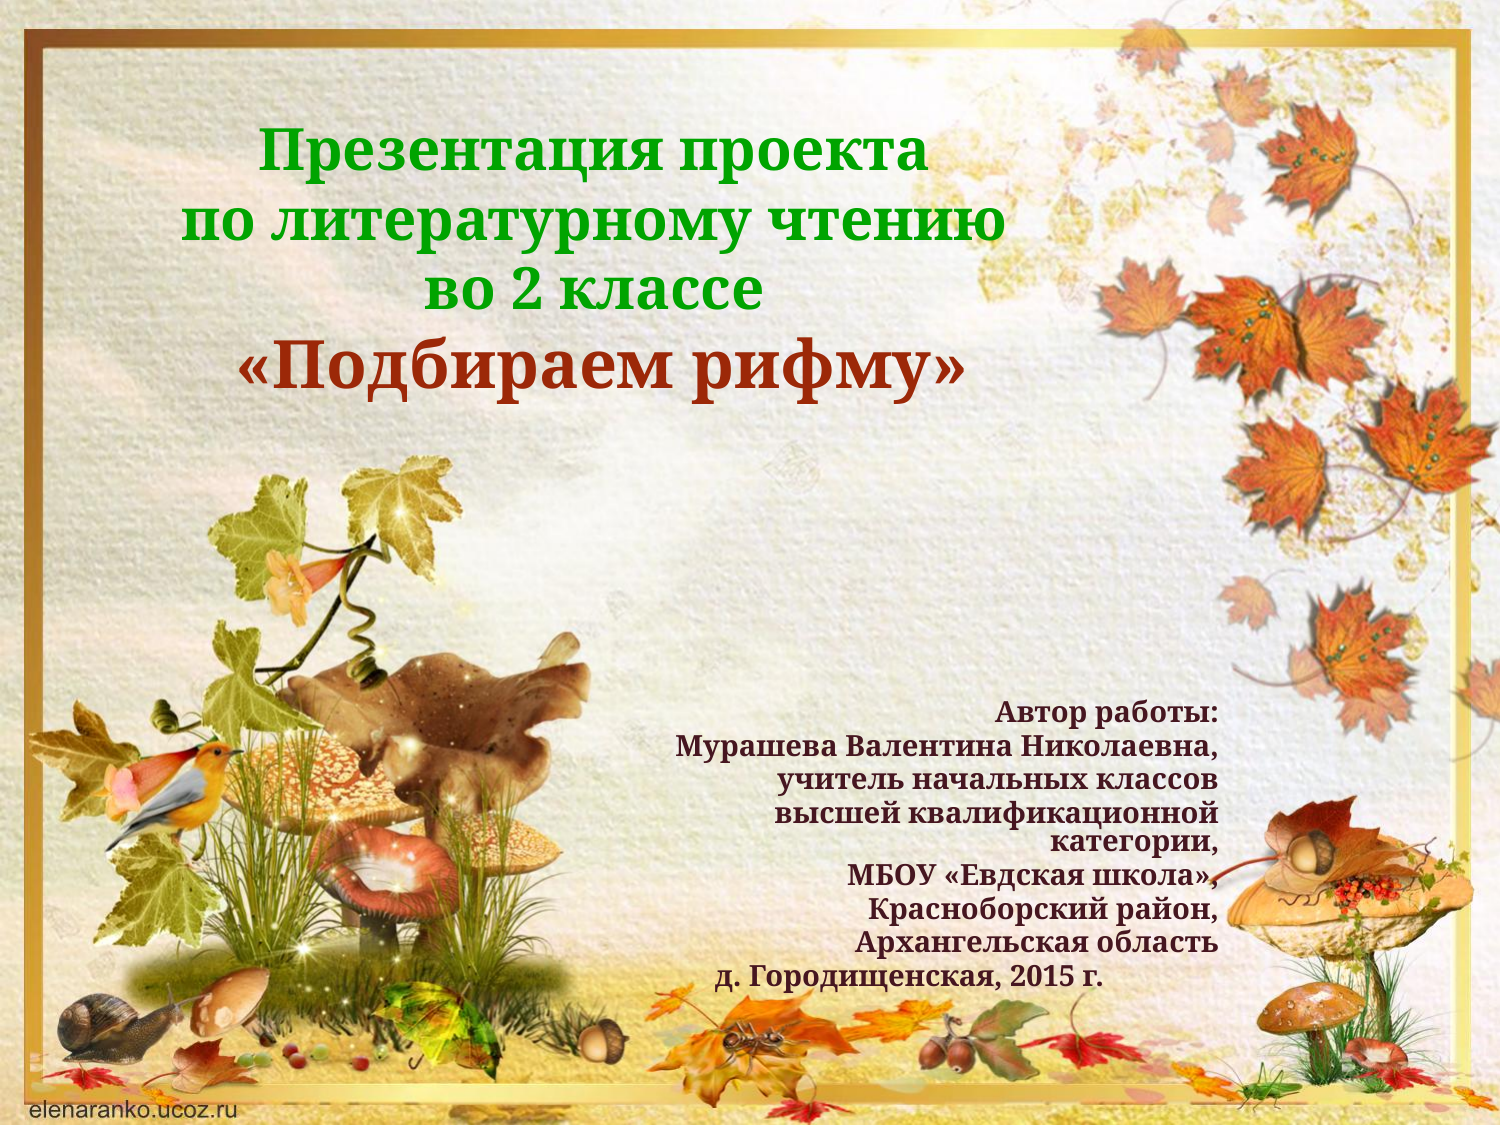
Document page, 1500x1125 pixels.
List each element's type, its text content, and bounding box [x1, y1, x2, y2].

picture [0, 0, 1500, 1125]
subtitle Автор работы: Мурашева Валентина Николаевна, учитель начальных классов высшей квалификационной категории, МБОУ «Евдская школа», Красноборский район, Архангельская область д. Городищенская, 2015 г. [584, 692, 1235, 941]
text_box Презентация проекта по литературному чтению во 2 классе «Подбираем рифму» [53, 90, 1152, 504]
